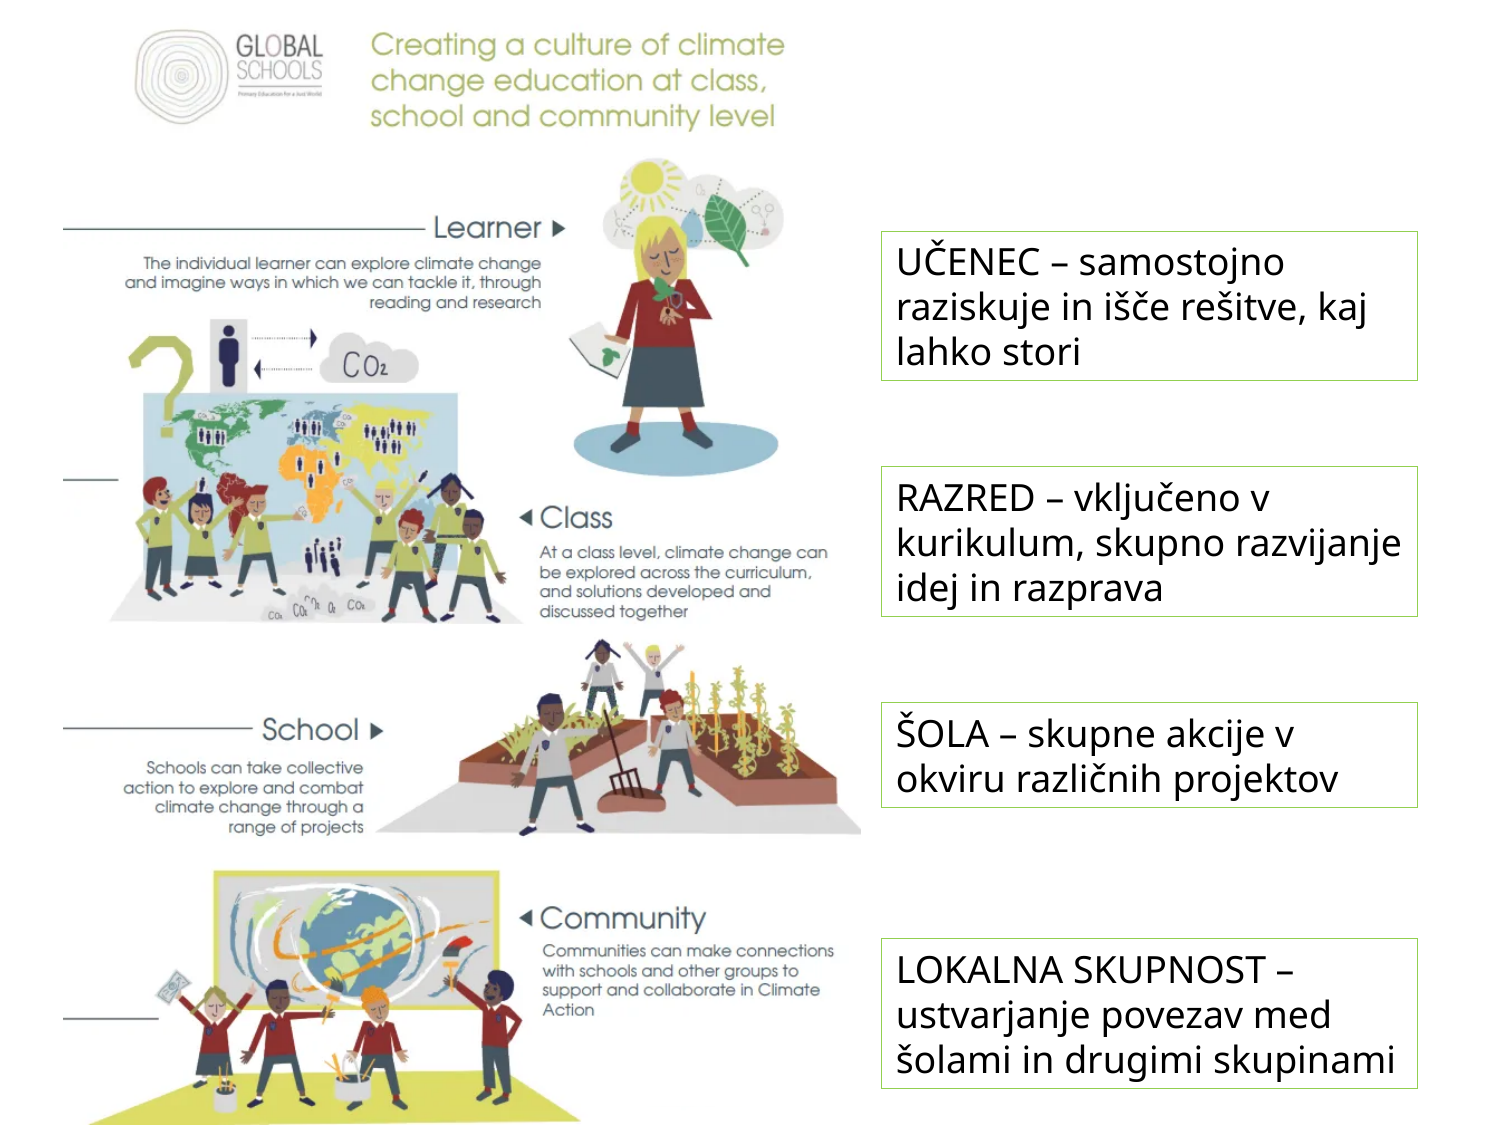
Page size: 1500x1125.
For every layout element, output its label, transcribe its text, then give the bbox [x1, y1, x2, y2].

text_box LOKALNA SKUPNOST – ustvarjanje povezav med šolami in drugimi skupinami [881, 938, 1418, 1089]
text_box ŠOLA – skupne akcije v okviru različnih projektov [881, 702, 1418, 808]
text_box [63, 0, 861, 1125]
text_box RAZRED – vključeno v kurikulum, skupno razvijanje idej in razprava [881, 466, 1418, 617]
text_box UČENEC – samostojno raziskuje in išče rešitve, kaj lahko stori [881, 231, 1418, 381]
